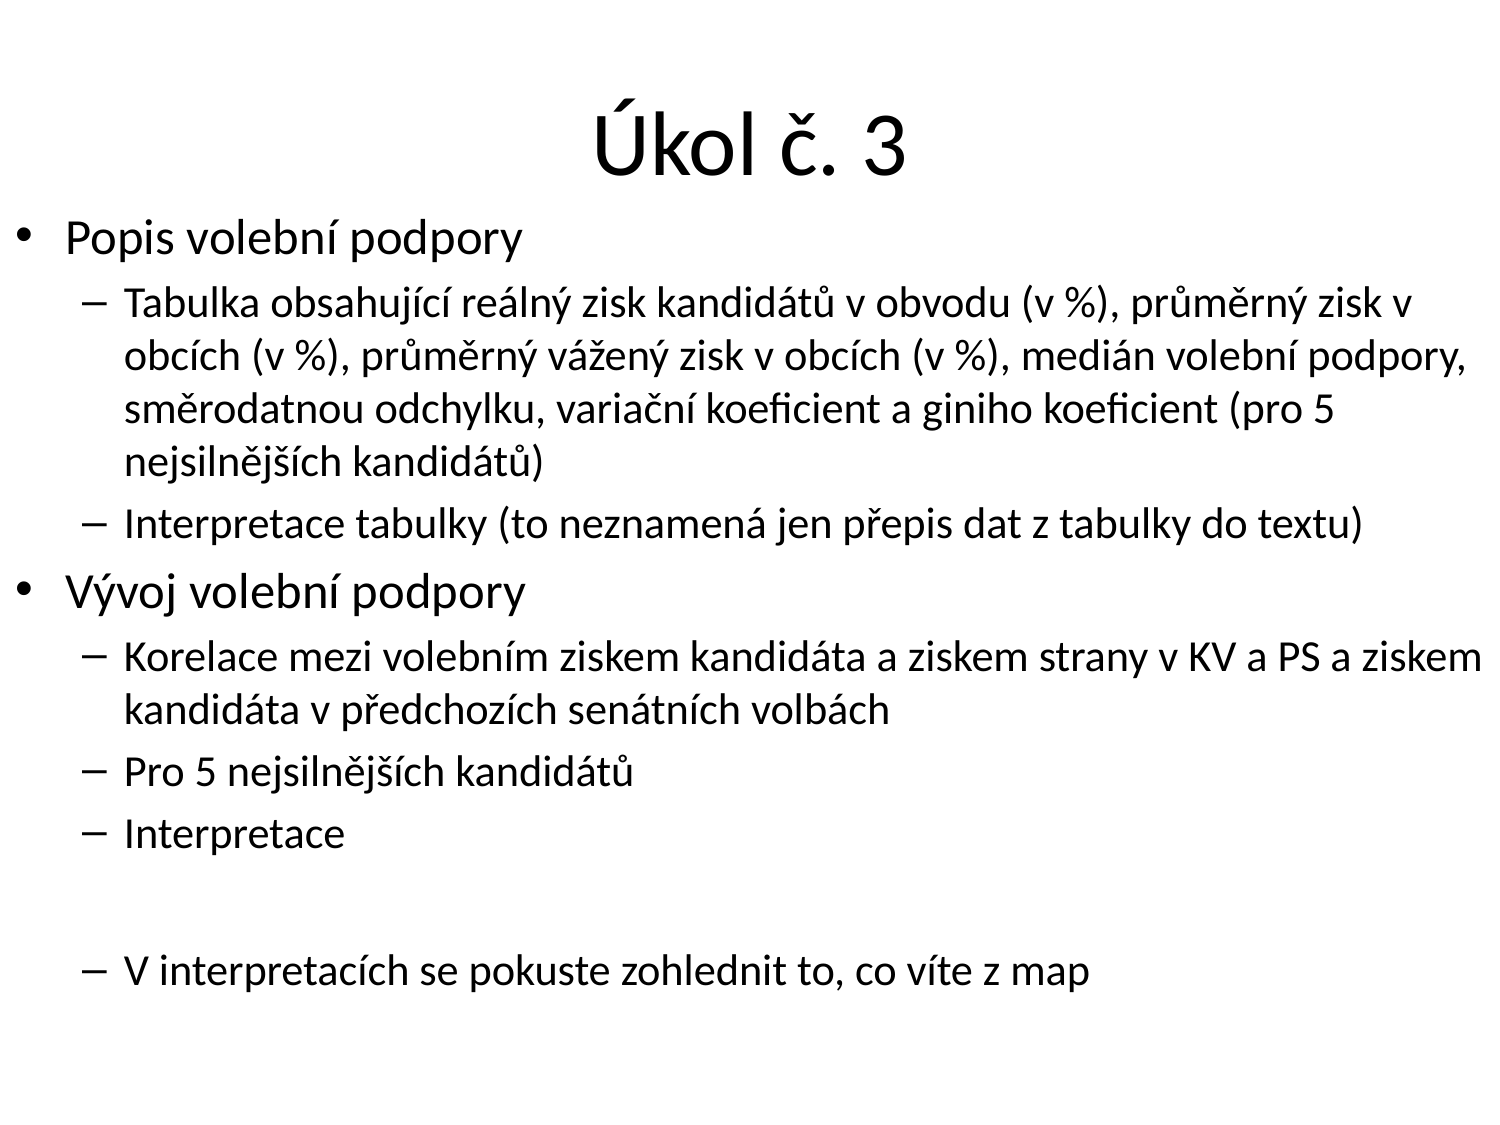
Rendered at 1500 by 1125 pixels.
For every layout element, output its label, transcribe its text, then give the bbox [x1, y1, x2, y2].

list Popis volební podpory Tabulka obsahující reálný zisk kandidátů v obvodu (v %), průměrný zisk v obcích (v %), průměrný vážený zisk v obcích (v %), medián volební podpory, směrodatnou odchylku, variační koeficient a giniho koeficient (pro 5 nejsilnějších kandidátů) Interpretace tabulky (to neznamená jen přepis dat z tabulky do textu) Vývoj volební podpory Korelace mezi volebním ziskem kandidáta a ziskem strany v KV a PS a ziskem kandidáta v předchozích senátních volbách Pro 5 nejsilnějších kandidátů Interpretace V interpretacích se pokuste zohlednit to, co víte z map [0, 196, 1500, 1005]
title Úkol č. 3 [75, 45, 1425, 196]
